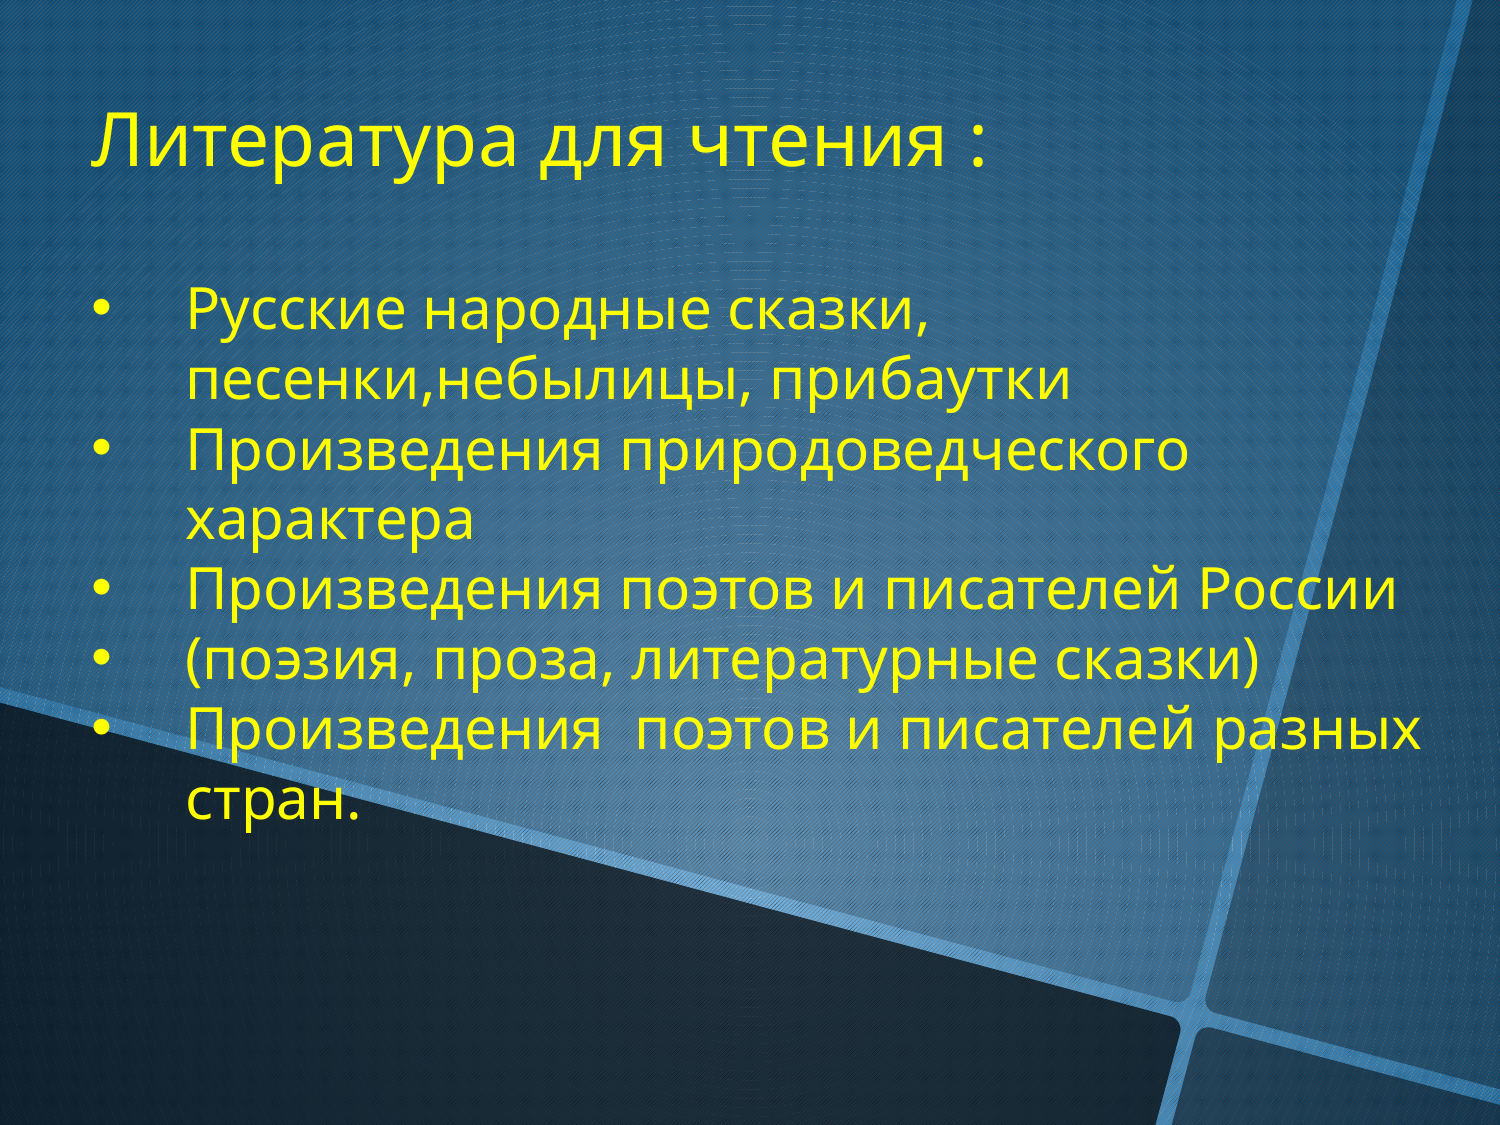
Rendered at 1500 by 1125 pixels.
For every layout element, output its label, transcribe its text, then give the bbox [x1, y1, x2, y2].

text_box Литература для чтения : Русские народные сказки, песенки,небылицы, прибаутки Произведения природоведческого характера Произведения поэтов и писателей России (поэзия, проза, литературные сказки) Произведения поэтов и писателей разных стран. [76, 84, 1459, 839]
